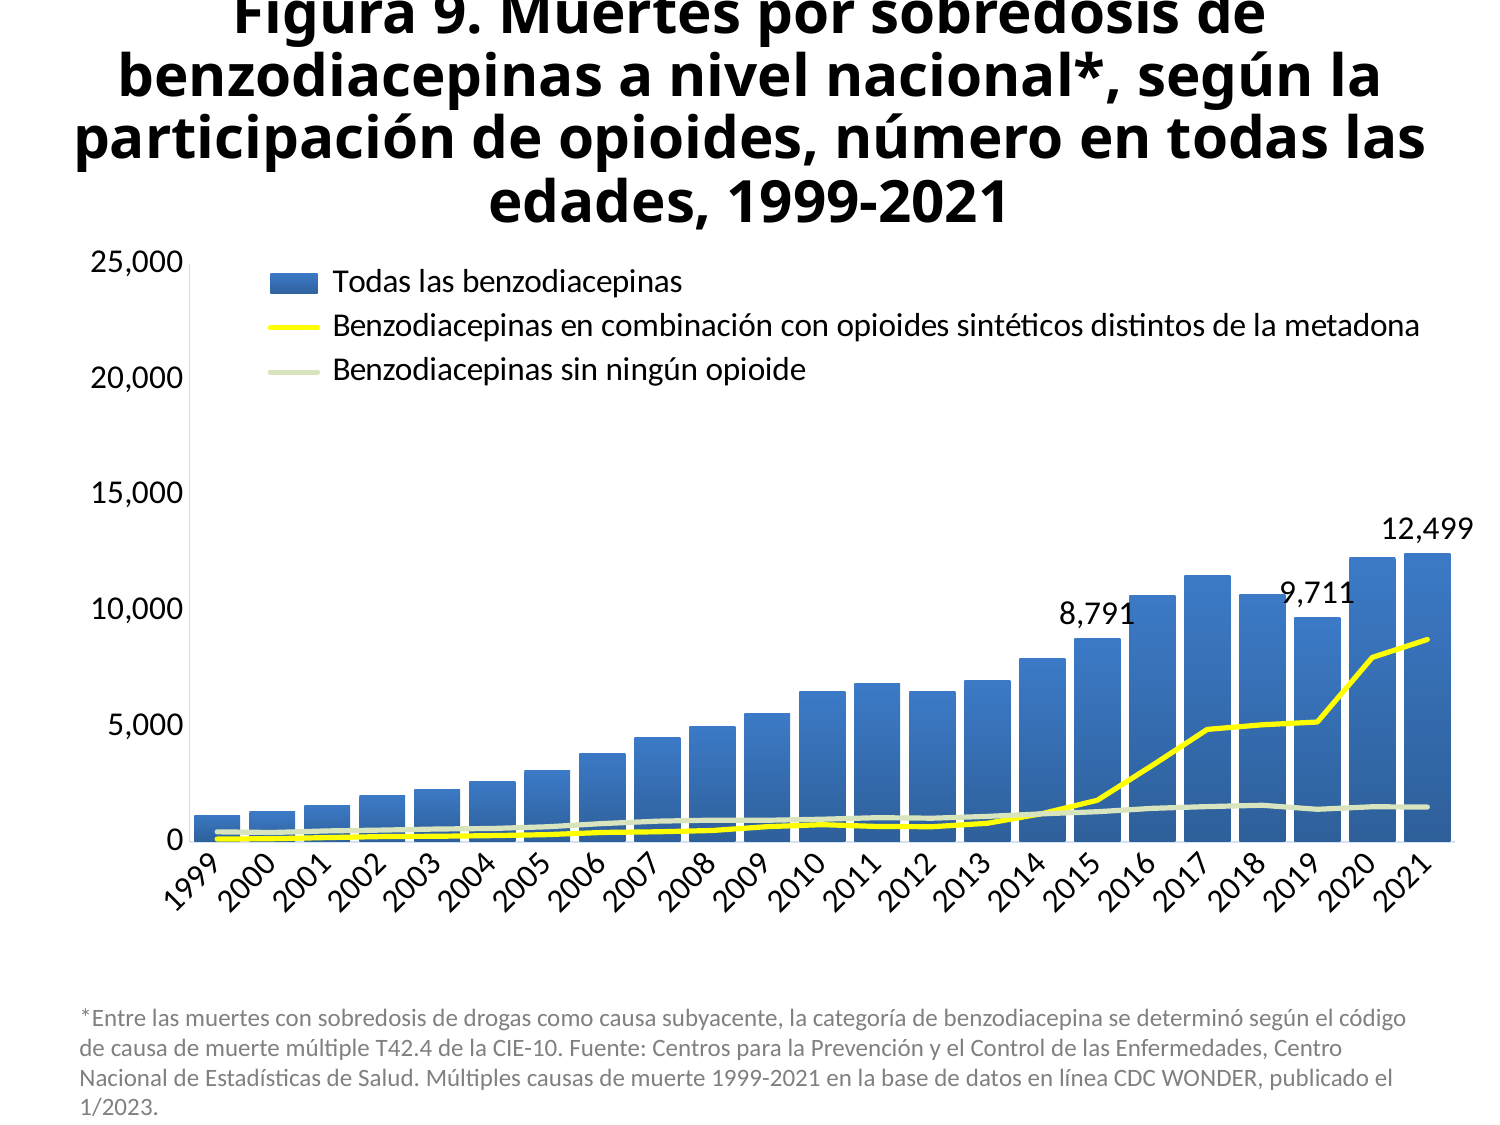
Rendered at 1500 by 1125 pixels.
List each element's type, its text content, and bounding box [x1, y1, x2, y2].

text_box *Entre las muertes con sobredosis de drogas como causa subyacente, la categoría de benzodiacepina se determinó según el código de causa de muerte múltiple T42.4 de la CIE-10. Fuente: Centros para la Prevención y el Control de las Enfermedades, Centro Nacional de Estadísticas de Salud. Múltiples causas de muerte 1999-2021 en la base de datos en línea CDC WONDER, publicado el 1/2023. [64, 993, 1436, 1125]
title Figura 9. Muertes por sobredosis de benzodiacepinas a nivel nacional*, según la participación de opioides, número en todas las edades, 1999-2021 [0, 0, 1500, 218]
chart [26, 239, 1500, 972]
